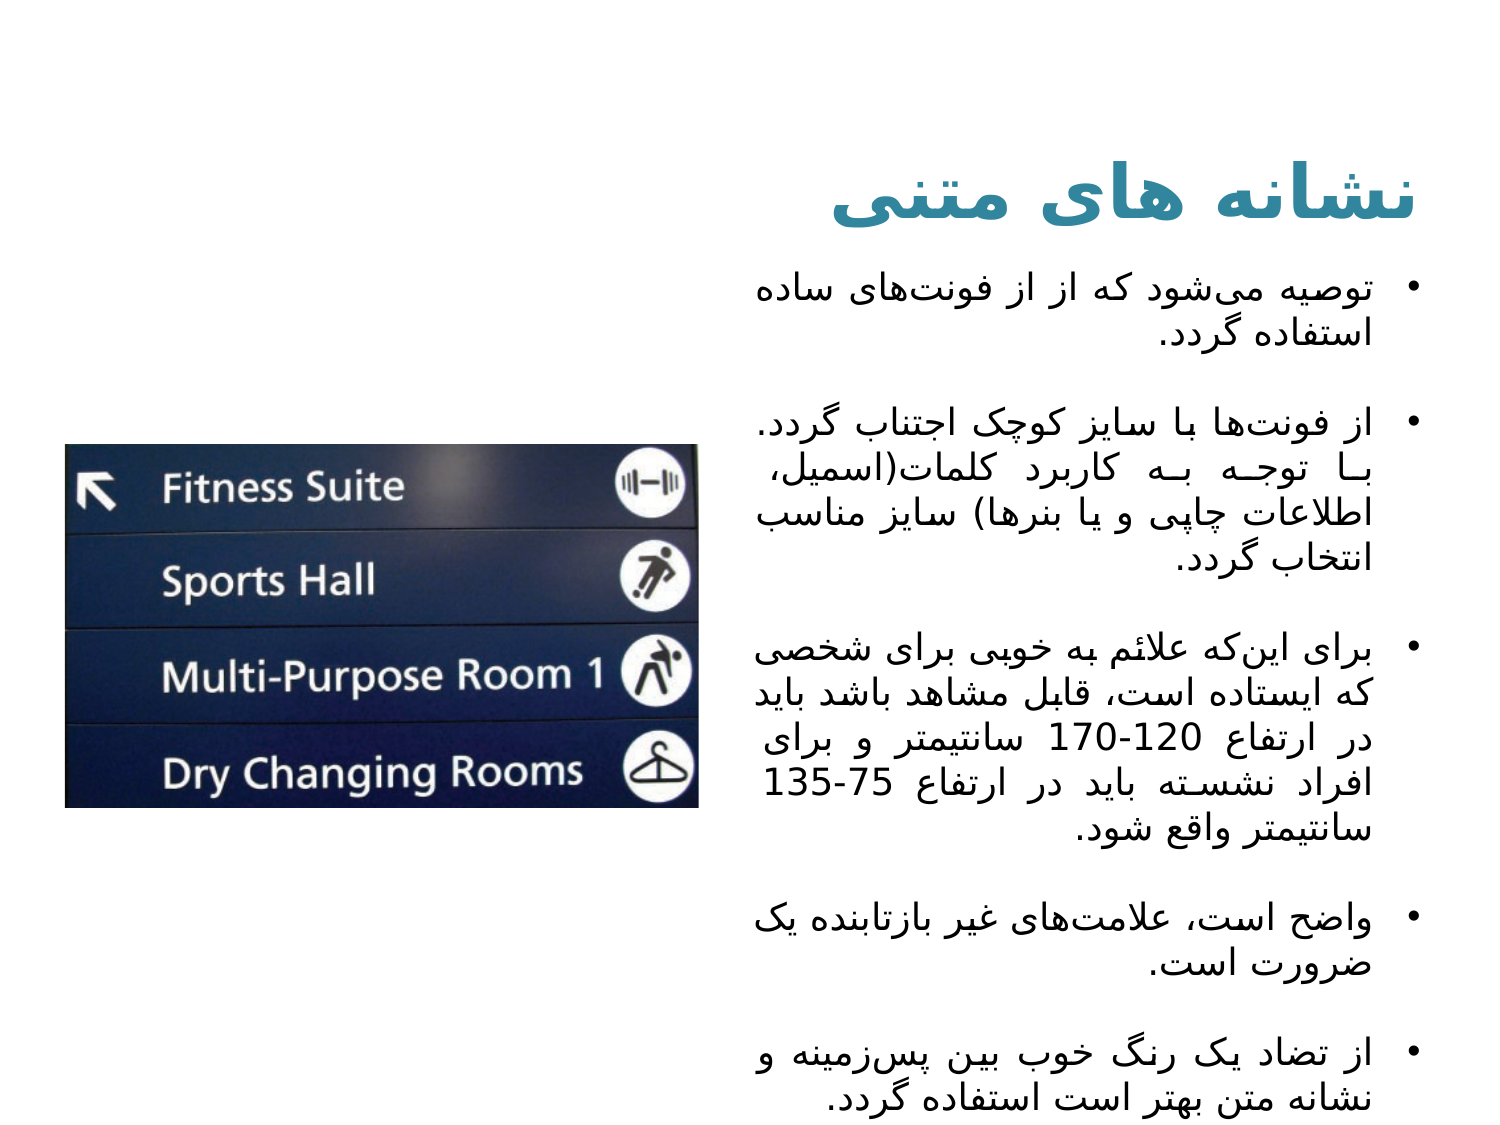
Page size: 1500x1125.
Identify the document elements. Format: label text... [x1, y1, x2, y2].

text_box نشانه های متنی [230, 95, 1436, 283]
picture [64, 444, 699, 808]
text_box توصیه می‌شود که از از فونت‌های ساده استفاده گردد. از فونت‌ها با سایز کوچک اجتناب گردد. با توجه به کاربرد کلمات(اسمیل، اطلاعات چاپی و یا بنرها) سایز مناسب انتخاب گردد. برای این‌که علائم به خوبی برای شخصی که ایستاده است، قابل مشاهد باشد باید در ارتفاع 120-170 سانتیمتر و برای افراد نشسته باید در ارتفاع 75-135 سانتیمتر واقع شود. واضح است، علامت‌های غیر بازتابنده یک ضرورت است. از تضاد یک رنگ خوب بین پس‌زمینه و نشانه متن بهتر است استفاده گردد. [738, 255, 1436, 1125]
